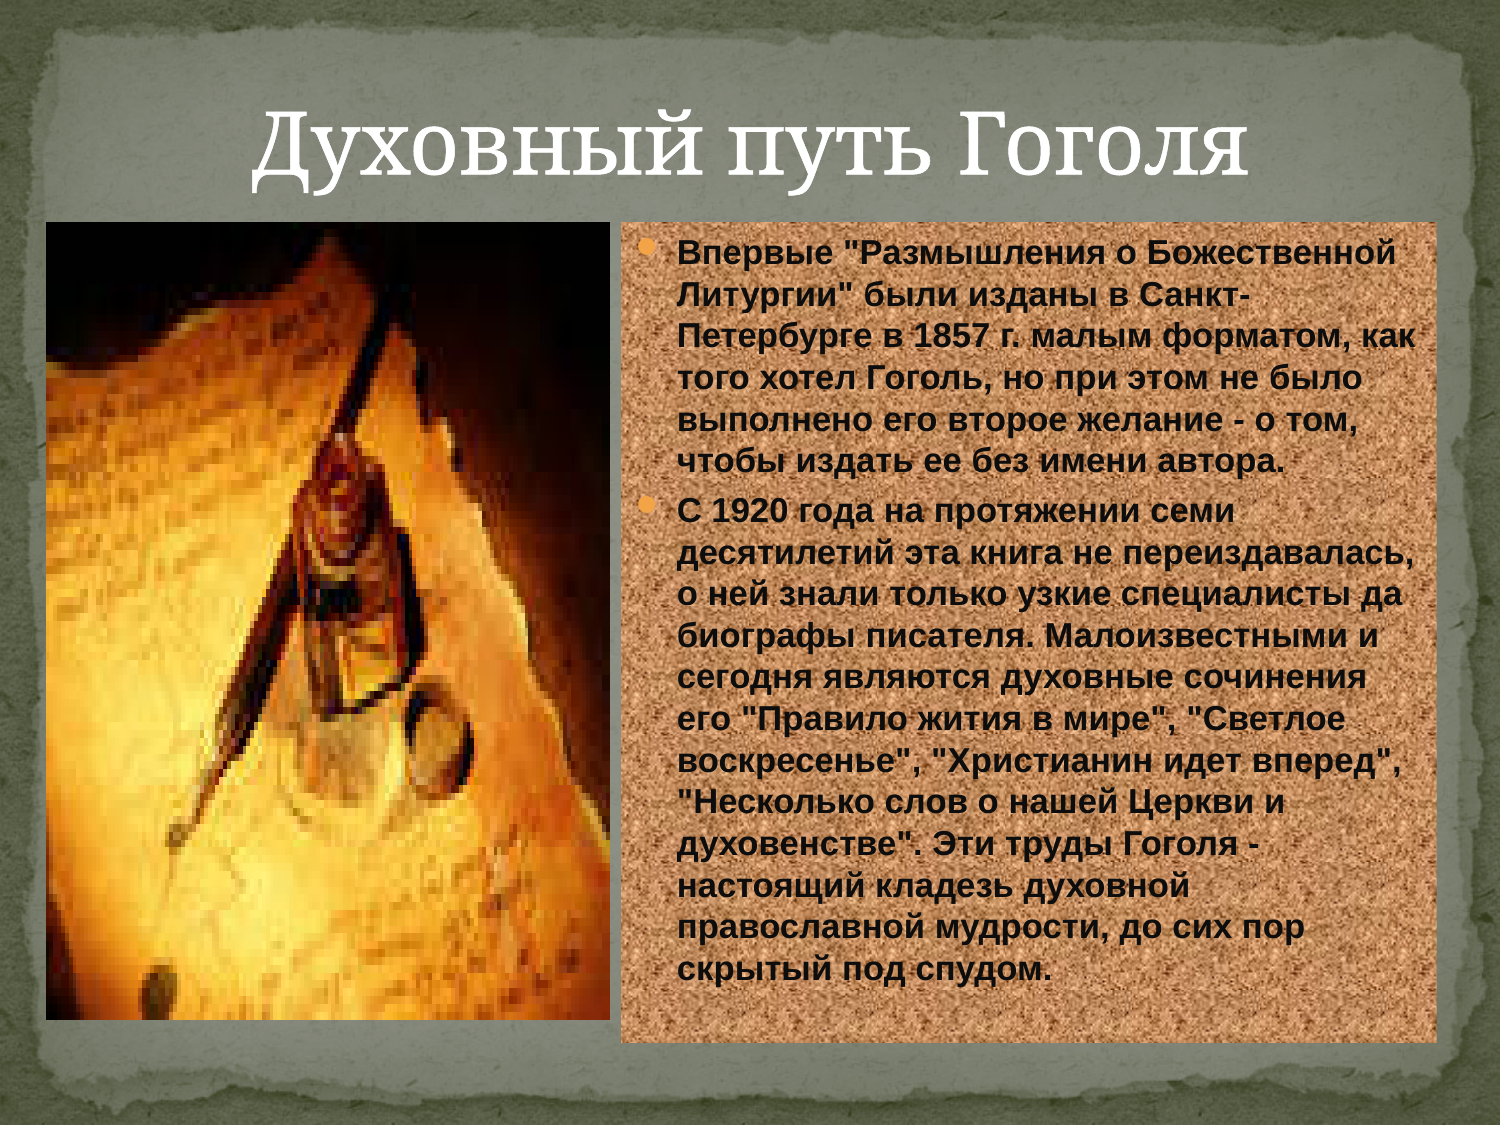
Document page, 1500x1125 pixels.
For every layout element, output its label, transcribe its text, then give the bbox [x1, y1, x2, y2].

title Духовный путь Гоголя [74, 24, 1425, 200]
picture [46, 222, 610, 1020]
list Впервые "Размышления о Божественной Литургии" были изданы в Санкт-Петербурге в 1857 г. малым форматом, как того хотел Гоголь, но при этом не было выполнено его второе желание - о том, чтобы издать ее без имени автора. С 1920 года на протяжении семи десятилетий эта книга не переиздавалась, о ней знали только узкие специалисты да биографы писателя. Малоизвестными и сегодня являются духовные сочинения его "Правило жития в мире", "Светлое воскресенье", "Христианин идет вперед", "Несколько слов о нашей Церкви и духовенстве". Эти труды Гоголя - настоящий кладезь духовной православной мудрости, до сих пор скрытый под спудом. [621, 222, 1437, 1043]
